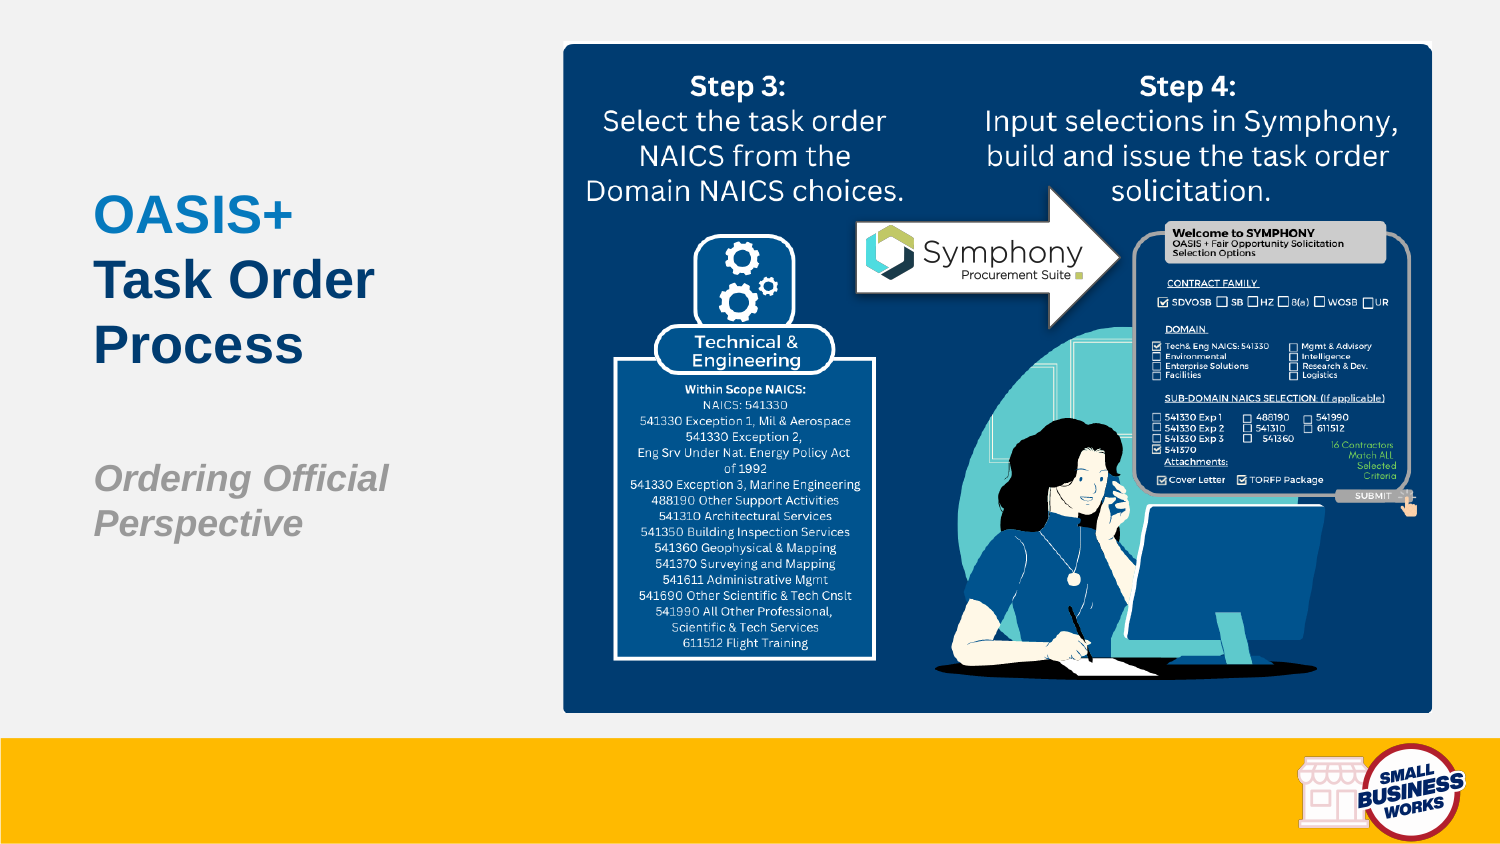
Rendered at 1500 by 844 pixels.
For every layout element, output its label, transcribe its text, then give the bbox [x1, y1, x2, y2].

title OASIS+ Task Order Process Ordering Official Perspective [74, 35, 480, 688]
picture [1278, 736, 1480, 844]
picture [563, 41, 1433, 713]
